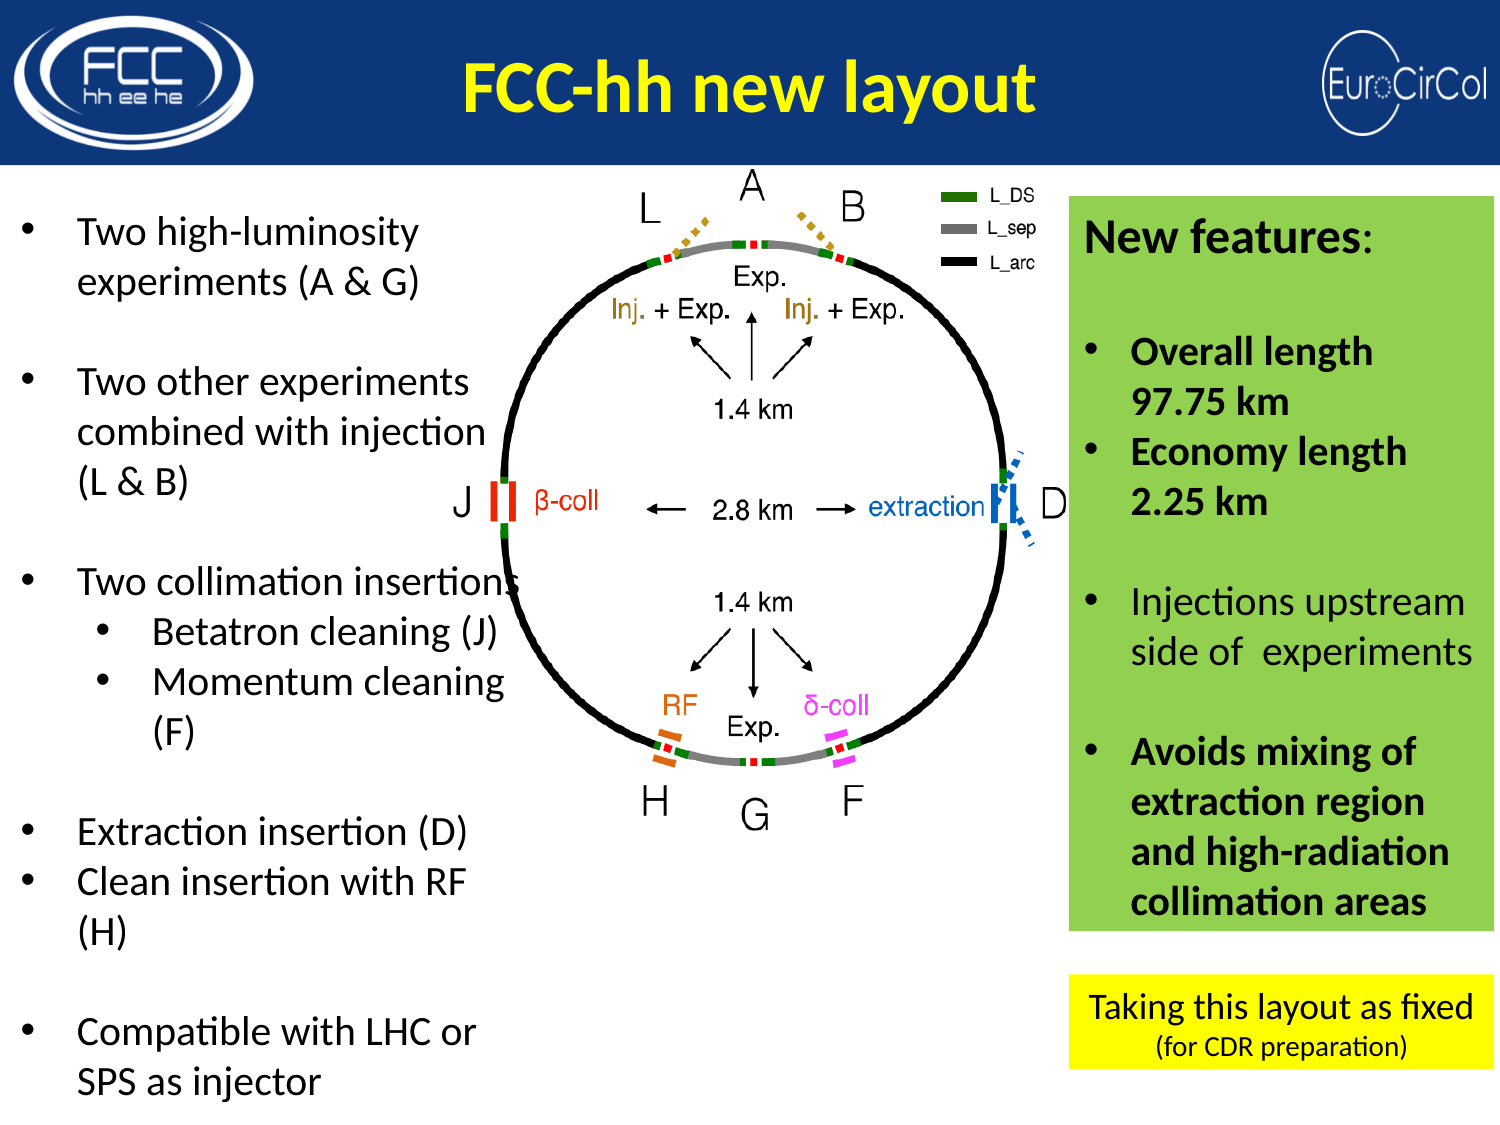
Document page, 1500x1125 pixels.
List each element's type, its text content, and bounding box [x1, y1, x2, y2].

text_box FCC-hh new layout [0, 0, 1500, 166]
text_box Two high-luminosity experiments (A & G) Two other experiments combined with injection (L & B) Two collimation insertions Betatron cleaning (J) Momentum cleaning (F) Extraction insertion (D) Clean insertion with RF (H) Compatible with LHC or SPS as injector [5, 196, 538, 1112]
picture [1321, 30, 1486, 136]
text_box New features: Overall length 97.75 km Economy length 2.25 km Injections upstream side of experiments Avoids mixing of extraction region and high-radiation collimation areas [1068, 196, 1495, 932]
text_box Taking this layout as fixed (for CDR preparation) [1068, 974, 1495, 1070]
picture [8, 9, 443, 154]
picture [448, 160, 1070, 847]
